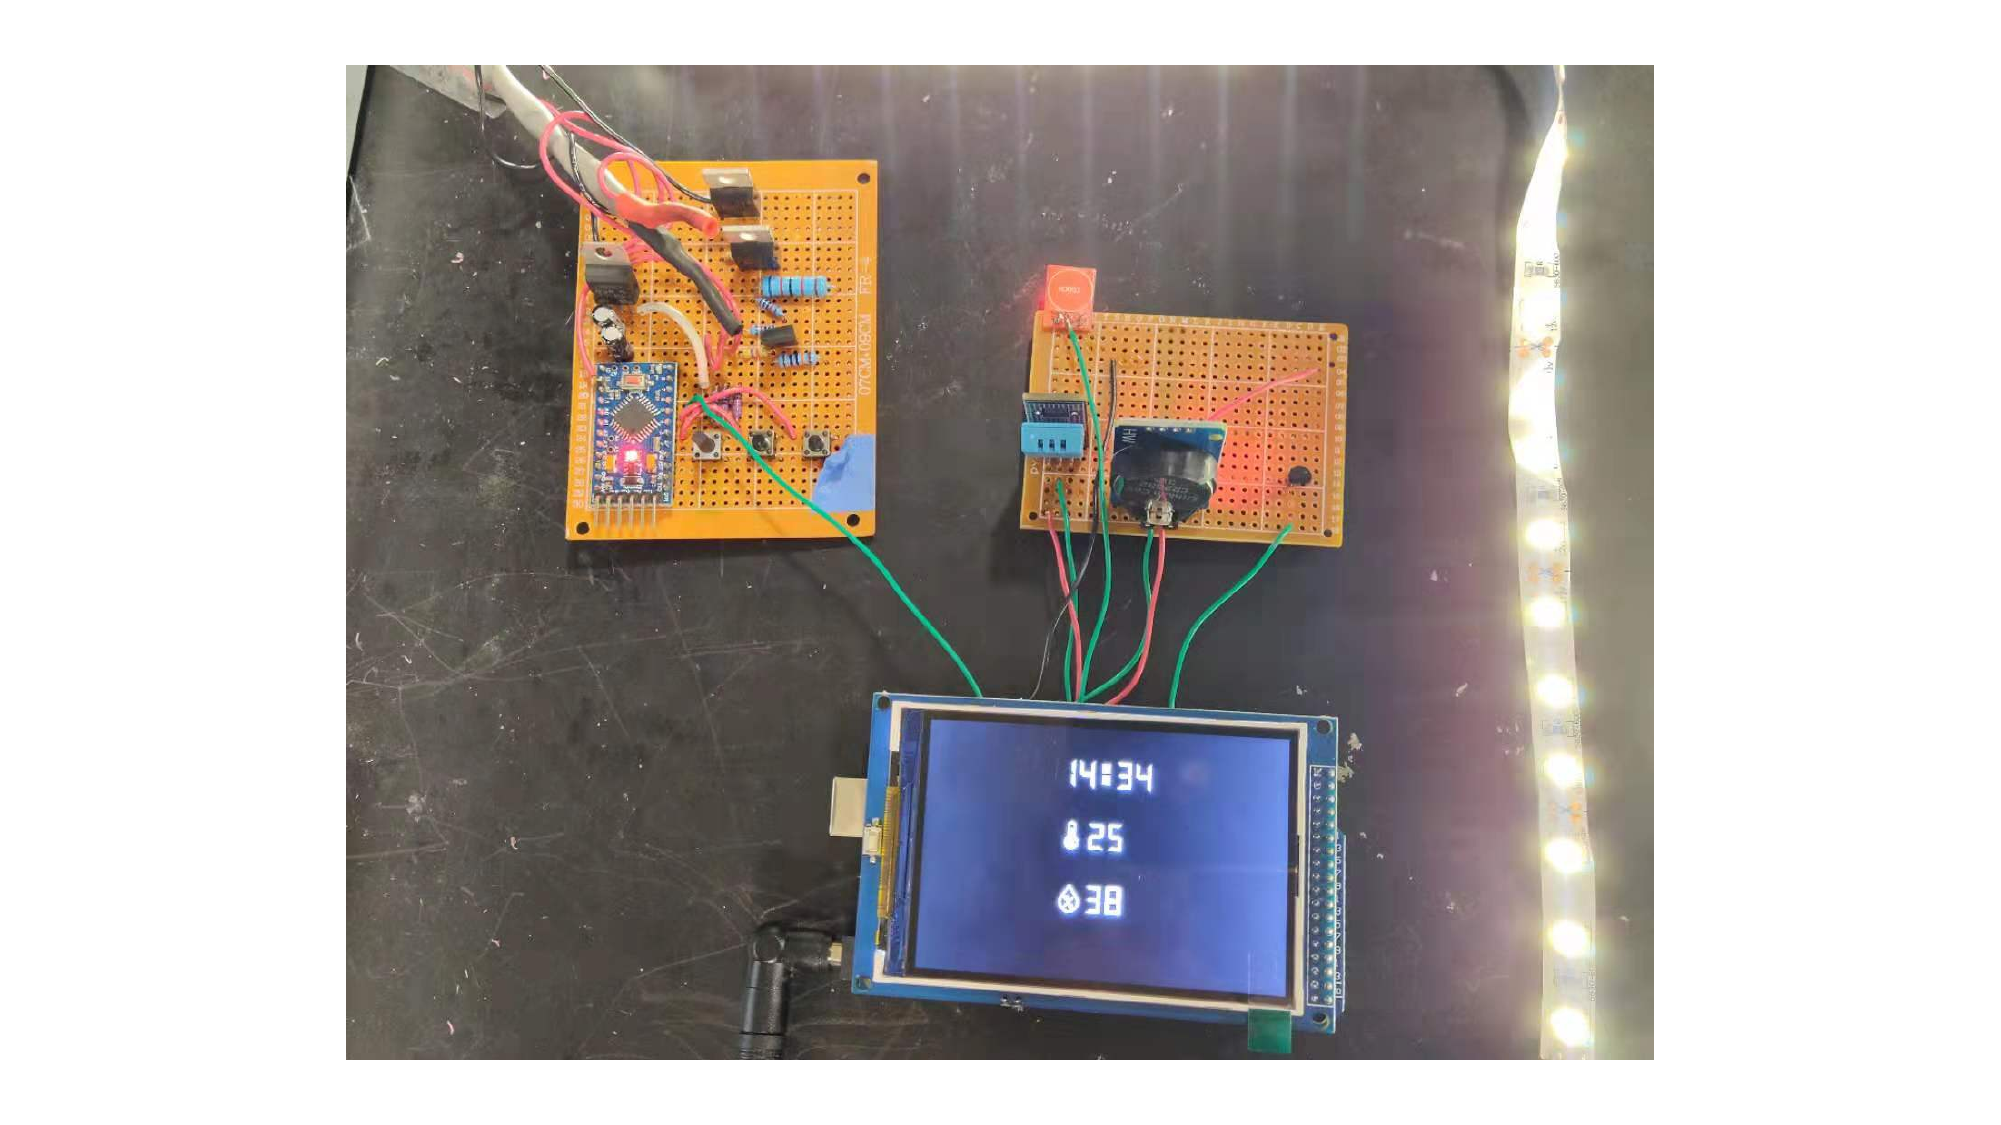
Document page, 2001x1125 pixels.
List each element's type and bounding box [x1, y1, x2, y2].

list [345, 65, 1654, 1060]
